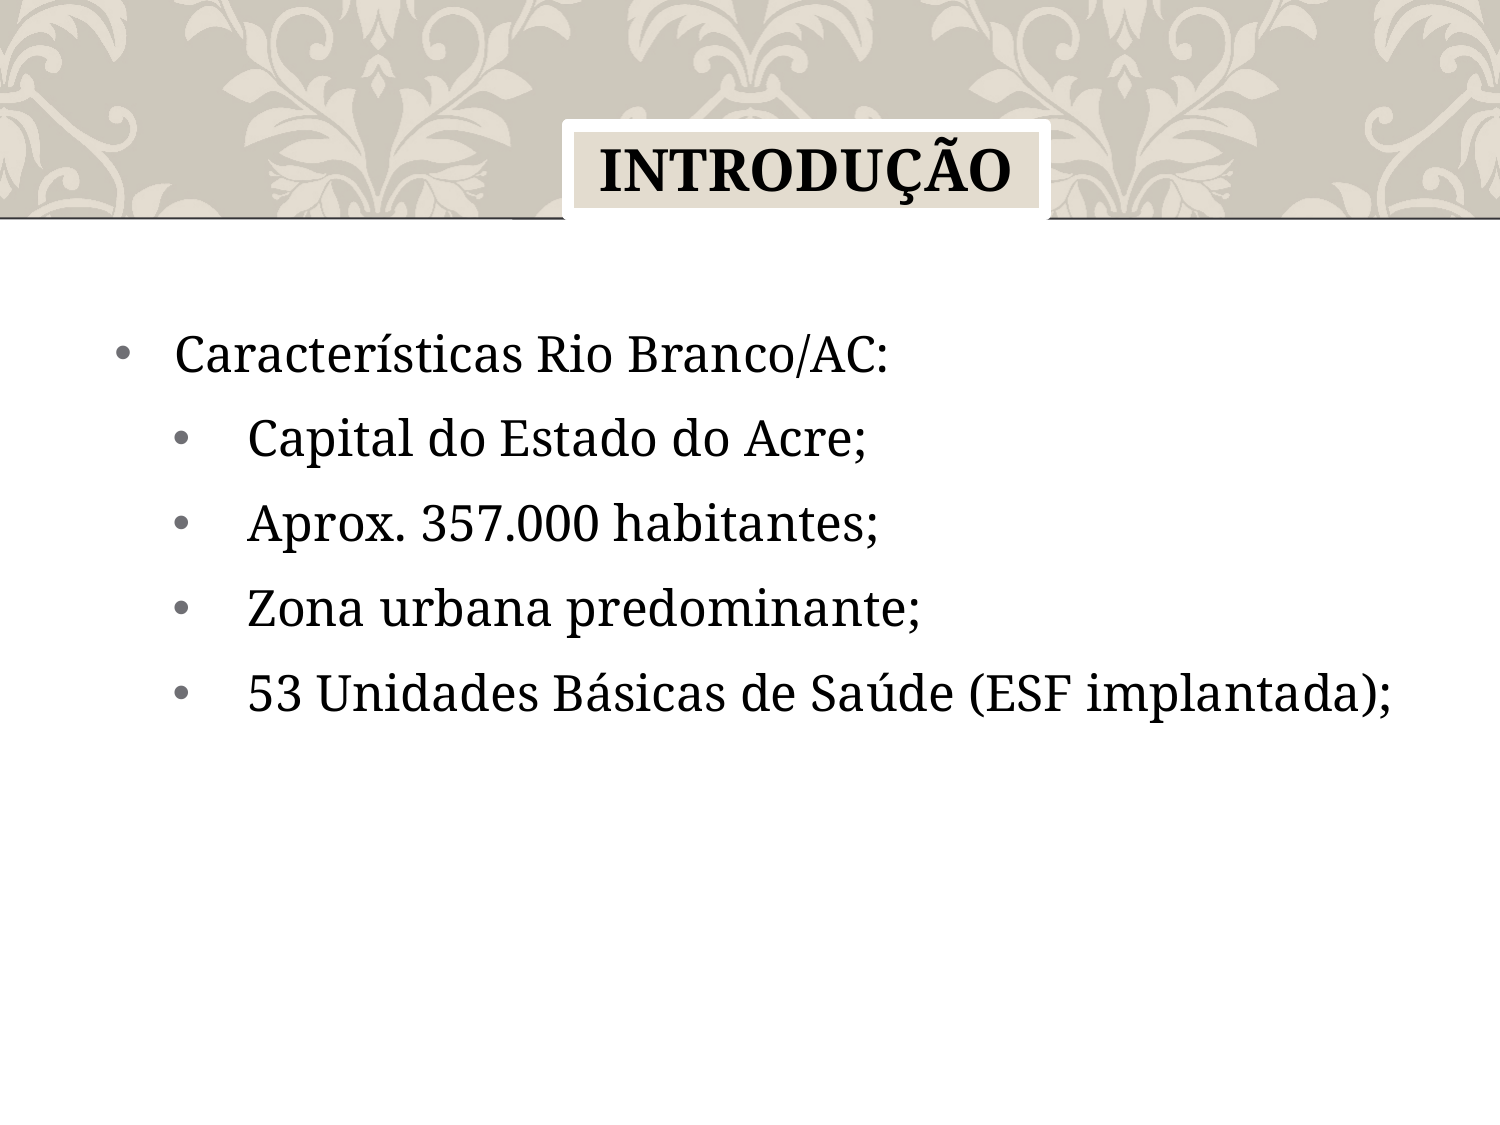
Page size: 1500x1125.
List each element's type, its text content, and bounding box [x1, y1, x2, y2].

text_box INTRODUÇÃO [567, 125, 1046, 214]
list Características Rio Branco/AC: Capital do Estado do Acre; Aprox. 357.000 habitantes; Zona urbana predominante; 53 Unidades Básicas de Saúde (ESF implantada); [41, 314, 1459, 1071]
